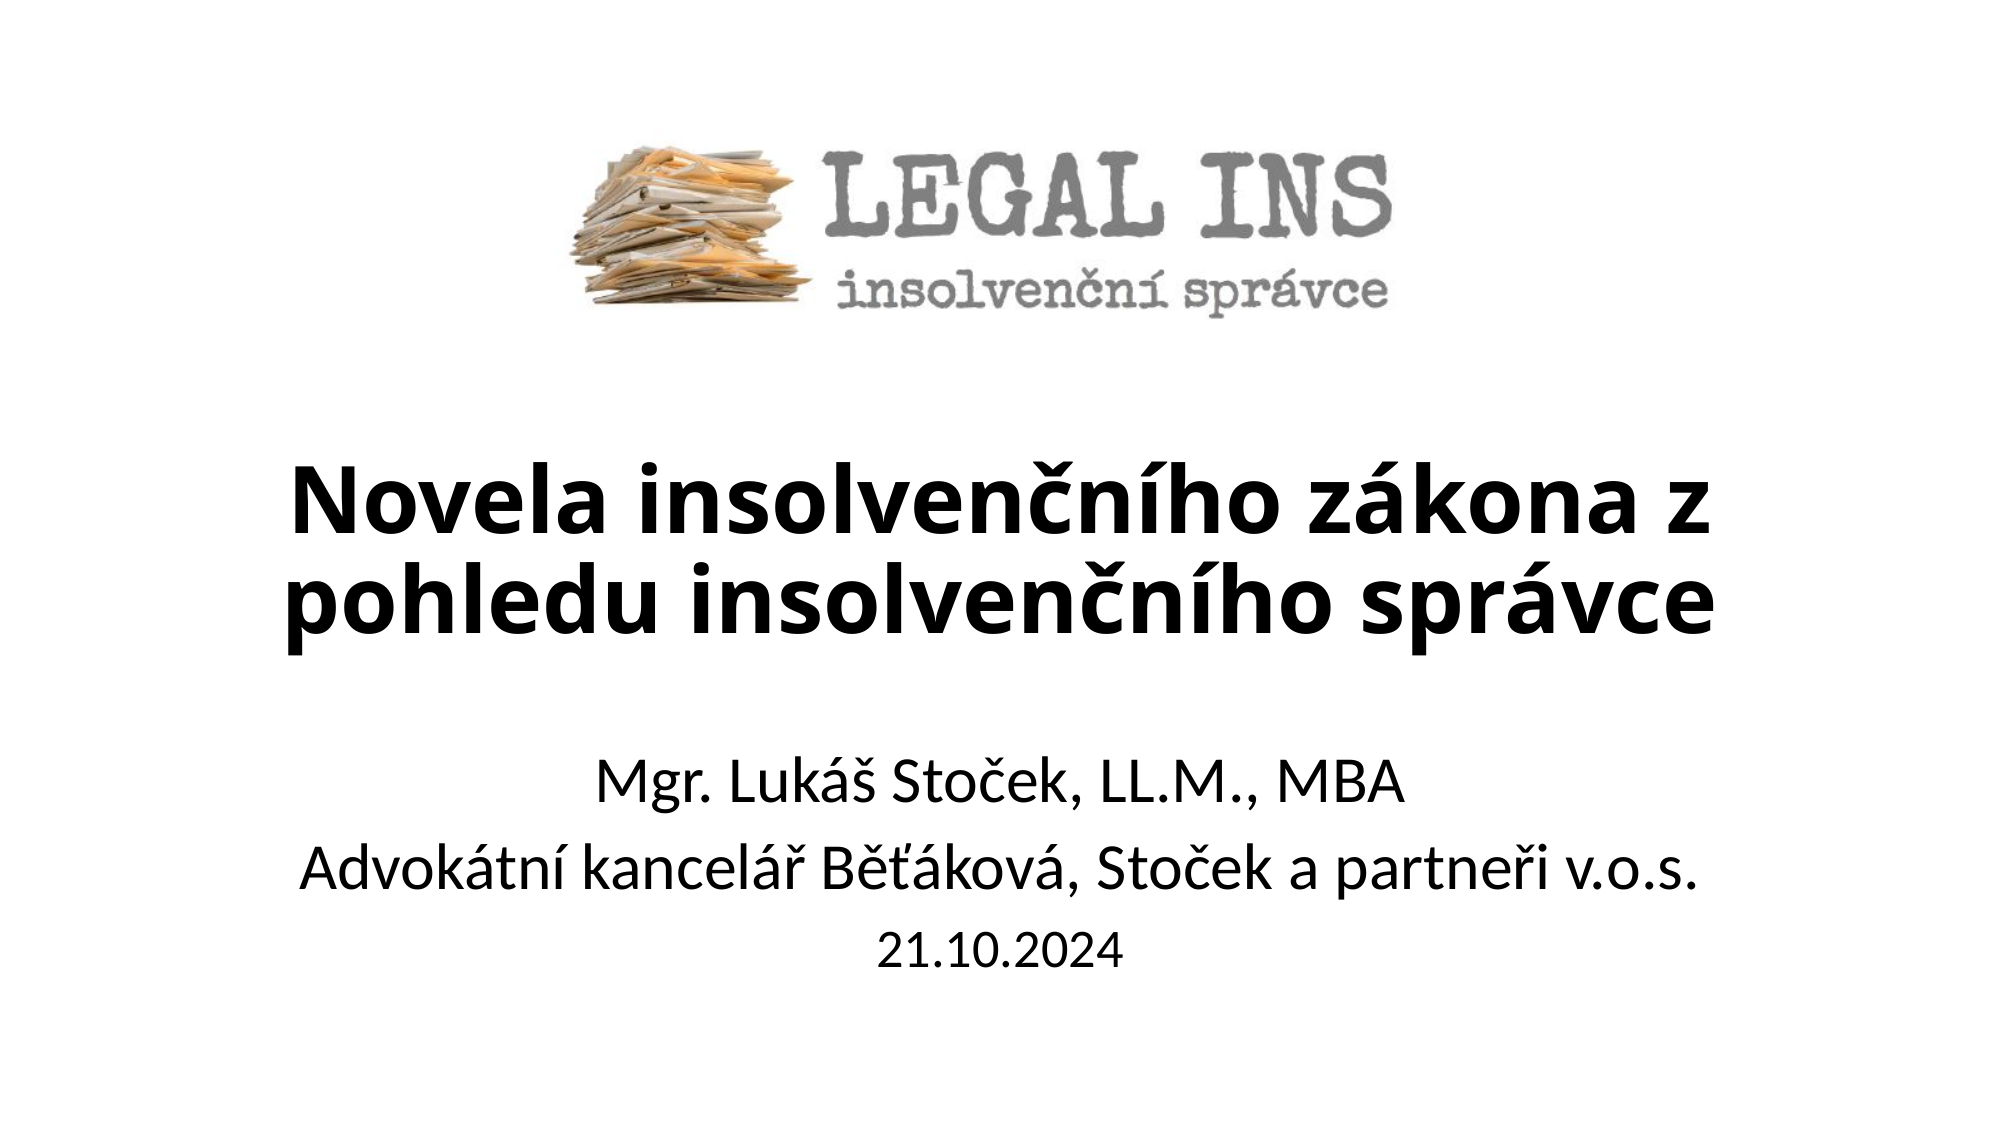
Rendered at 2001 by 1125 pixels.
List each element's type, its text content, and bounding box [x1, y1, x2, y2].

title Novela insolvenčního zákona z pohledu insolvenčního správce [249, 431, 1750, 662]
picture [295, 109, 1408, 340]
subtitle Mgr. Lukáš Stoček, LL.M., MBA Advokátní kancelář Běťáková, Stoček a partneři v.o.s. 21.10.2024 [249, 738, 1750, 990]
